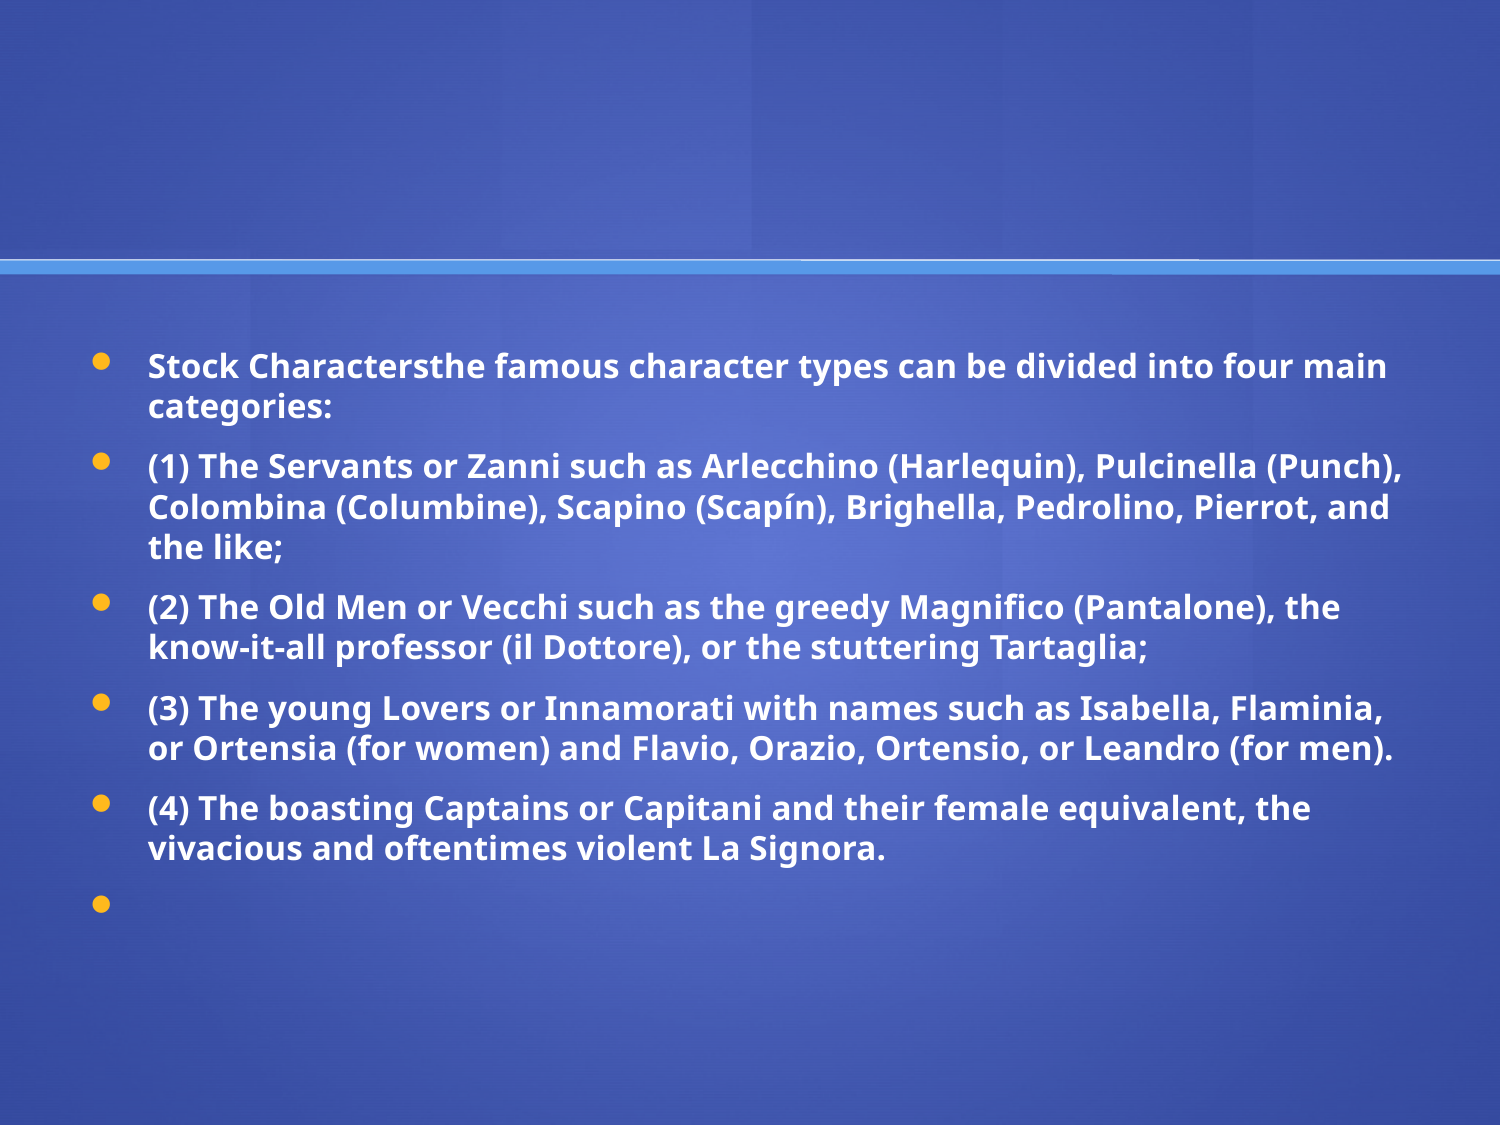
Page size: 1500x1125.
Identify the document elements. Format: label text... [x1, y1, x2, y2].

list Stock Characters the famous character types can be divided into four main categories: (1) The Servants or Zanni such as Arlecchino (Harlequin), Pulcinella (Punch), Colombina (Columbine), Scapino (Scapín), Brighella, Pedrolino, Pierrot, and the like; (2) The Old Men or Vecchi such as the greedy Magnifico (Pantalone), the know-it-all professor (il Dottore), or the stuttering Tartaglia; (3) The young Lovers or Innamorati with names such as Isabella, Flaminia, or Ortensia (for women) and Flavio, Orazio, Ortensio, or Leandro (for men). (4) The boasting Captains or Capitani and their female equivalent, the vivacious and oftentimes violent La Signora. [75, 337, 1425, 988]
